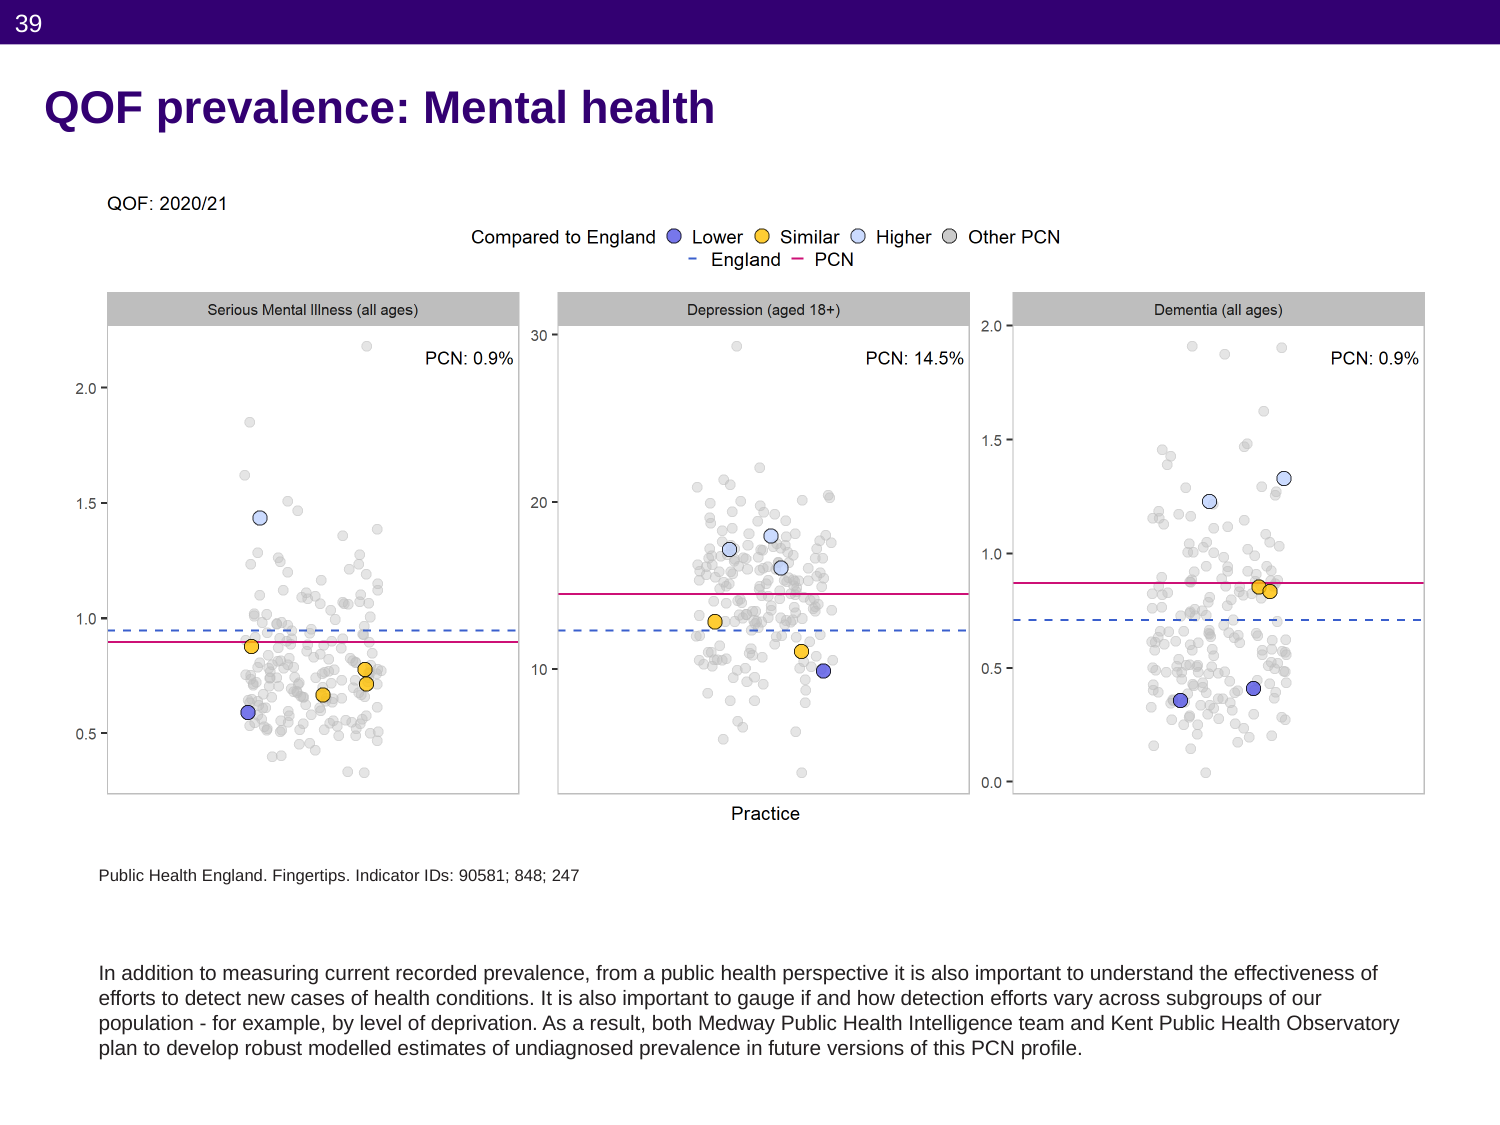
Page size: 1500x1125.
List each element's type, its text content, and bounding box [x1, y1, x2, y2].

list Public Health England. Fingertips. Indicator IDs: 90581; 848; 247 [64, 857, 1436, 929]
list 39 [0, 0, 95, 95]
list In addition to measuring current recorded prevalence, from a public health perspective it is also important to understand the effectiveness of efforts to detect new cases of health conditions. It is also important to gauge if and how detection efforts vary across subgroups of our population - for example, by level of deprivation. As a result, both Medway Public Health Intelligence team and Kent Public Health Observatory plan to develop robust modelled estimates of undiagnosed prevalence in future versions of this PCN profile. [64, 952, 1436, 1106]
title QOF prevalence: Mental health [29, 70, 1471, 138]
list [64, 184, 1436, 835]
